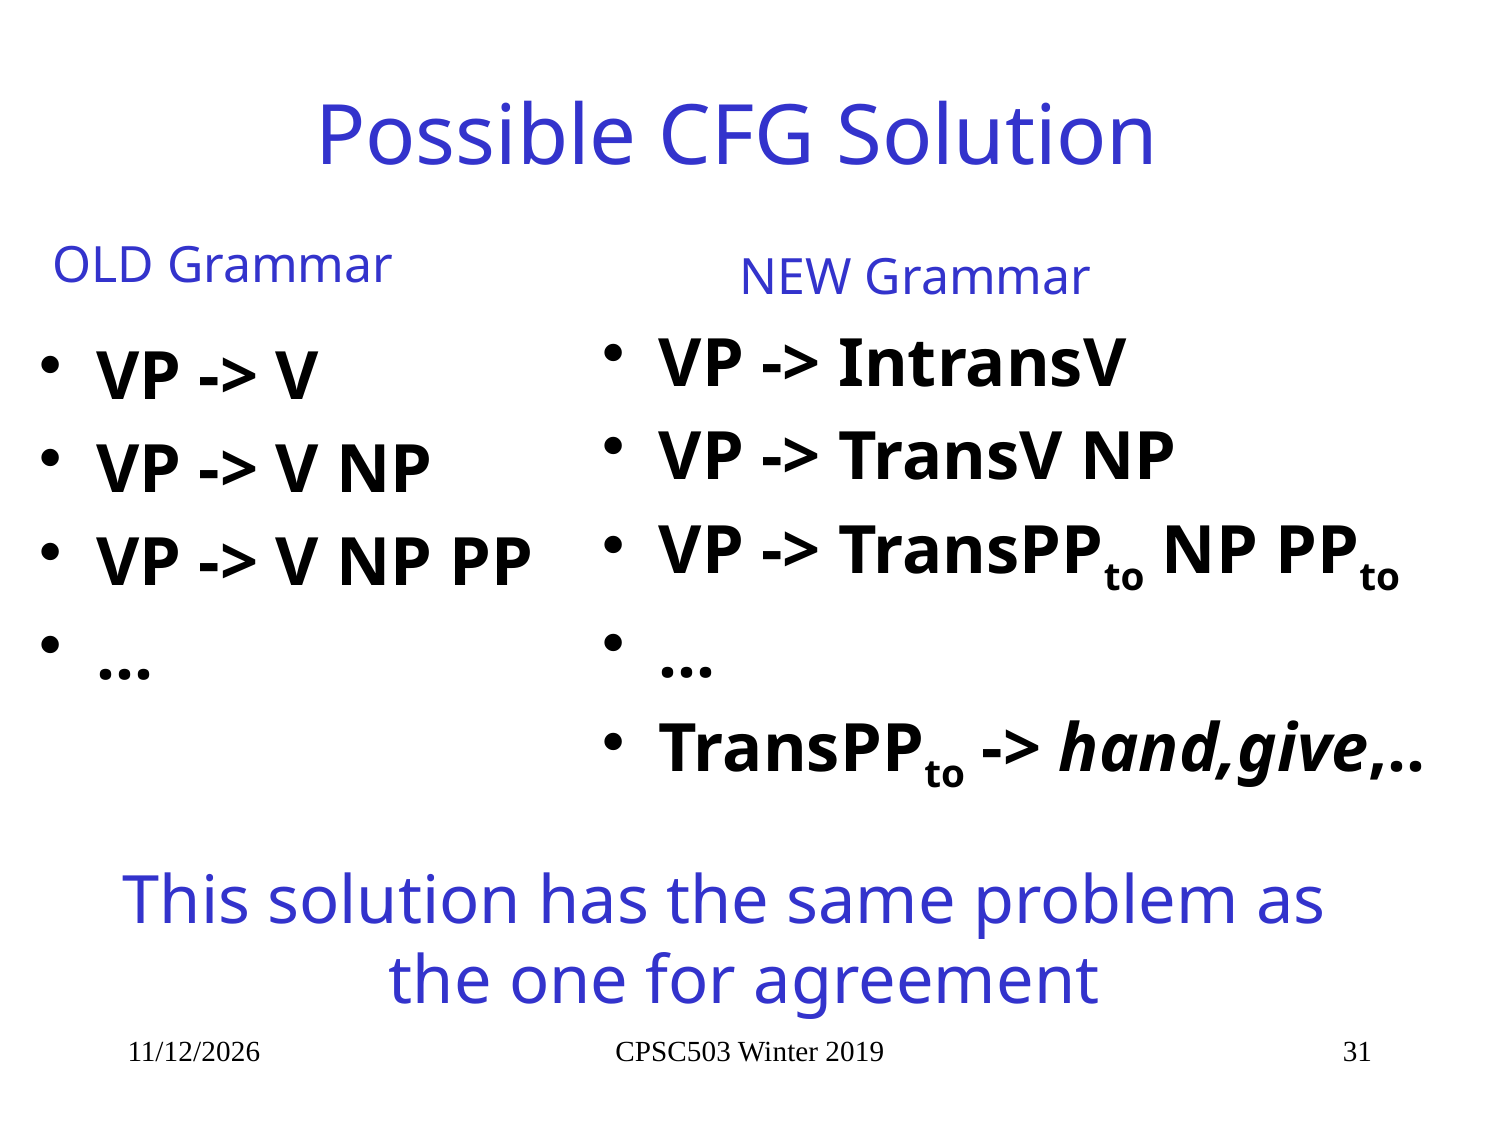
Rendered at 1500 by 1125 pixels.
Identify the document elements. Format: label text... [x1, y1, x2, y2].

slide_number 31 [1074, 1024, 1388, 1101]
title Possible CFG Solution [99, 37, 1376, 226]
text_box OLD Grammar [37, 224, 475, 313]
footer CPSC503 Winter 2019 [512, 1025, 988, 1101]
list VP -> IntransV VP -> TransV NP VP -> TransPPto NP PPto … TransPPto -> hand,give,.. [587, 312, 1500, 988]
list VP -> V VP -> V NP VP -> V NP PP … [24, 324, 587, 651]
text_box This solution has the same problem as the one for agreement [87, 849, 1363, 1025]
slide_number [112, 1025, 426, 1101]
text_box NEW Grammar [725, 237, 1275, 325]
